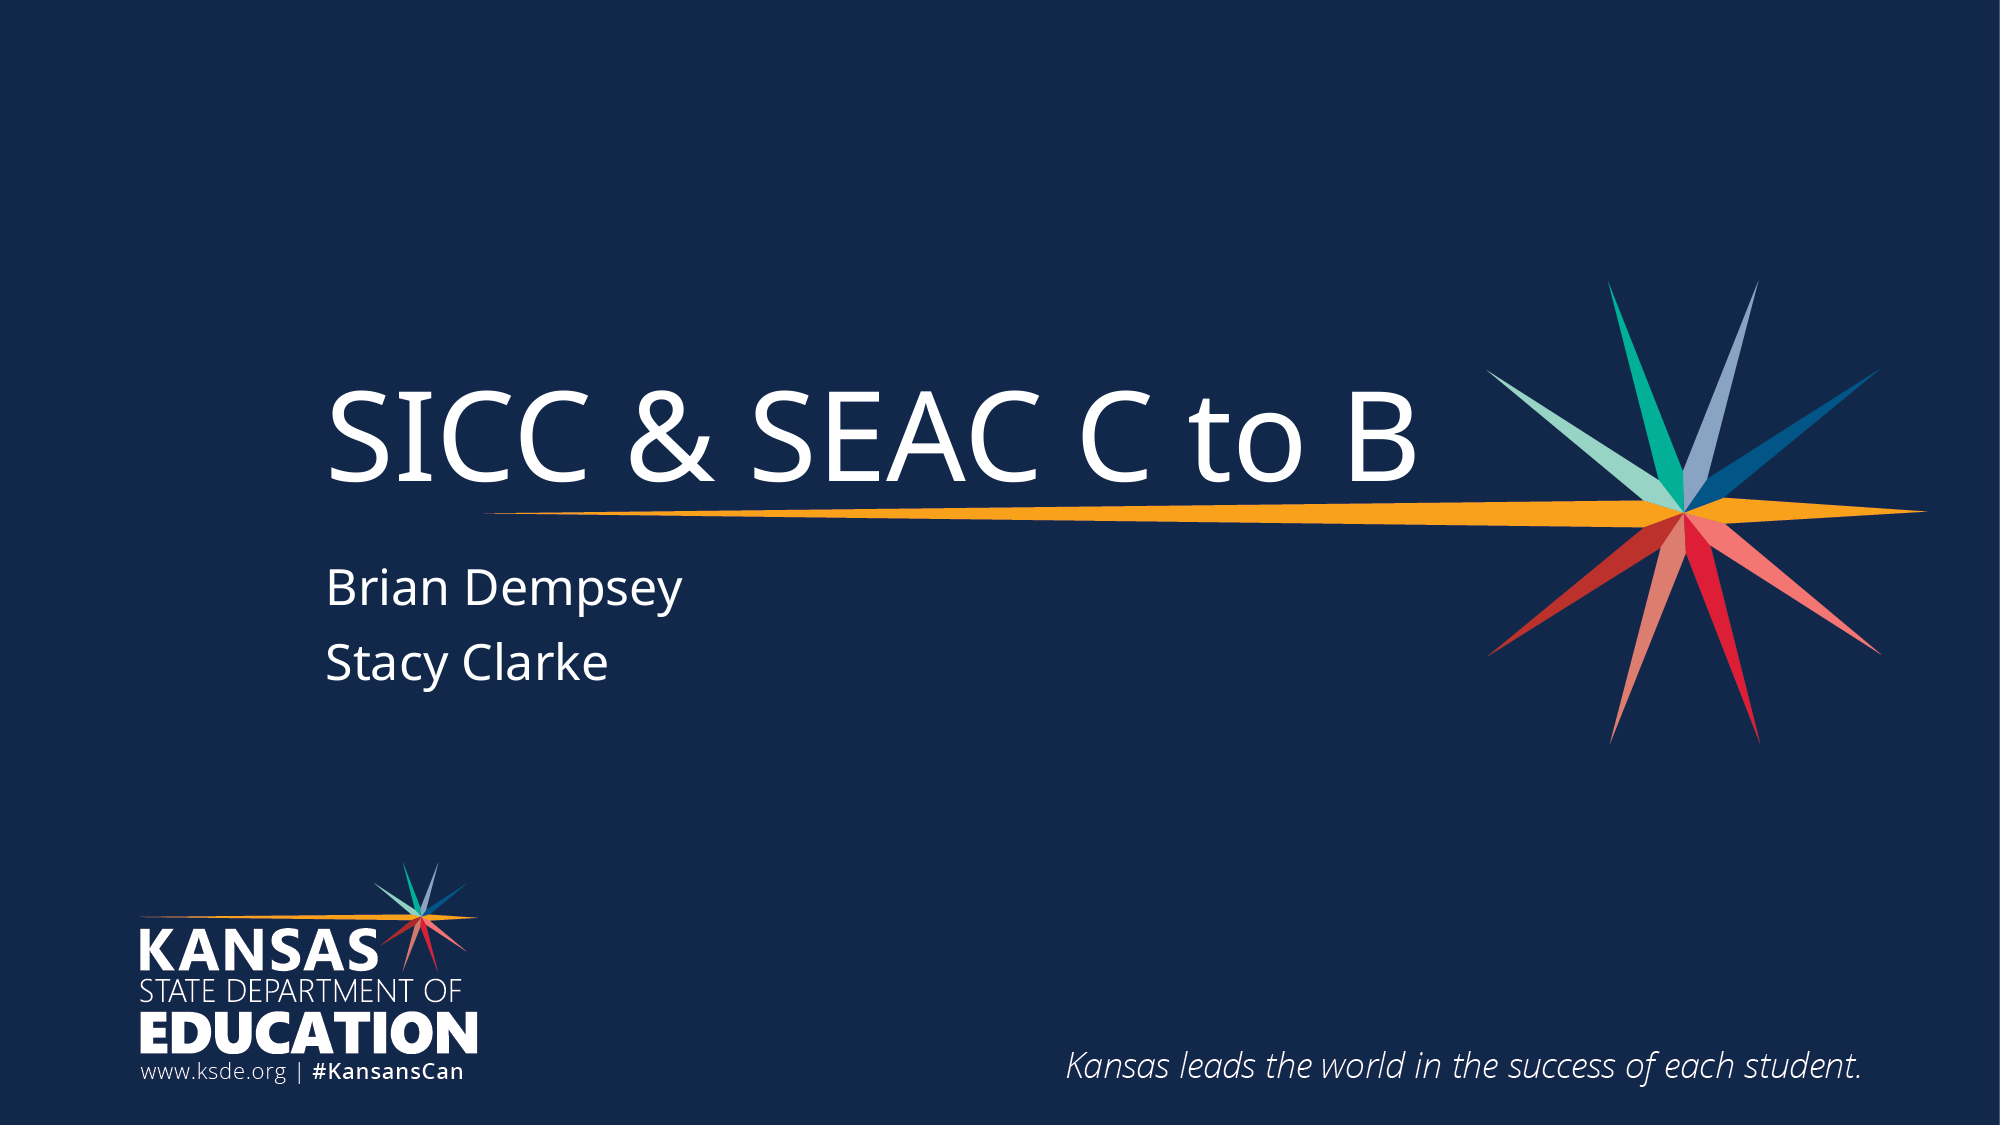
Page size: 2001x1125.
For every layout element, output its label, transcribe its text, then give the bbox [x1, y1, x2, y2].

title SICC & SEAC C to B [310, 70, 1845, 517]
picture [0, 0, 2000, 1125]
list Brian Dempsey Stacy Clarke [310, 532, 1679, 779]
